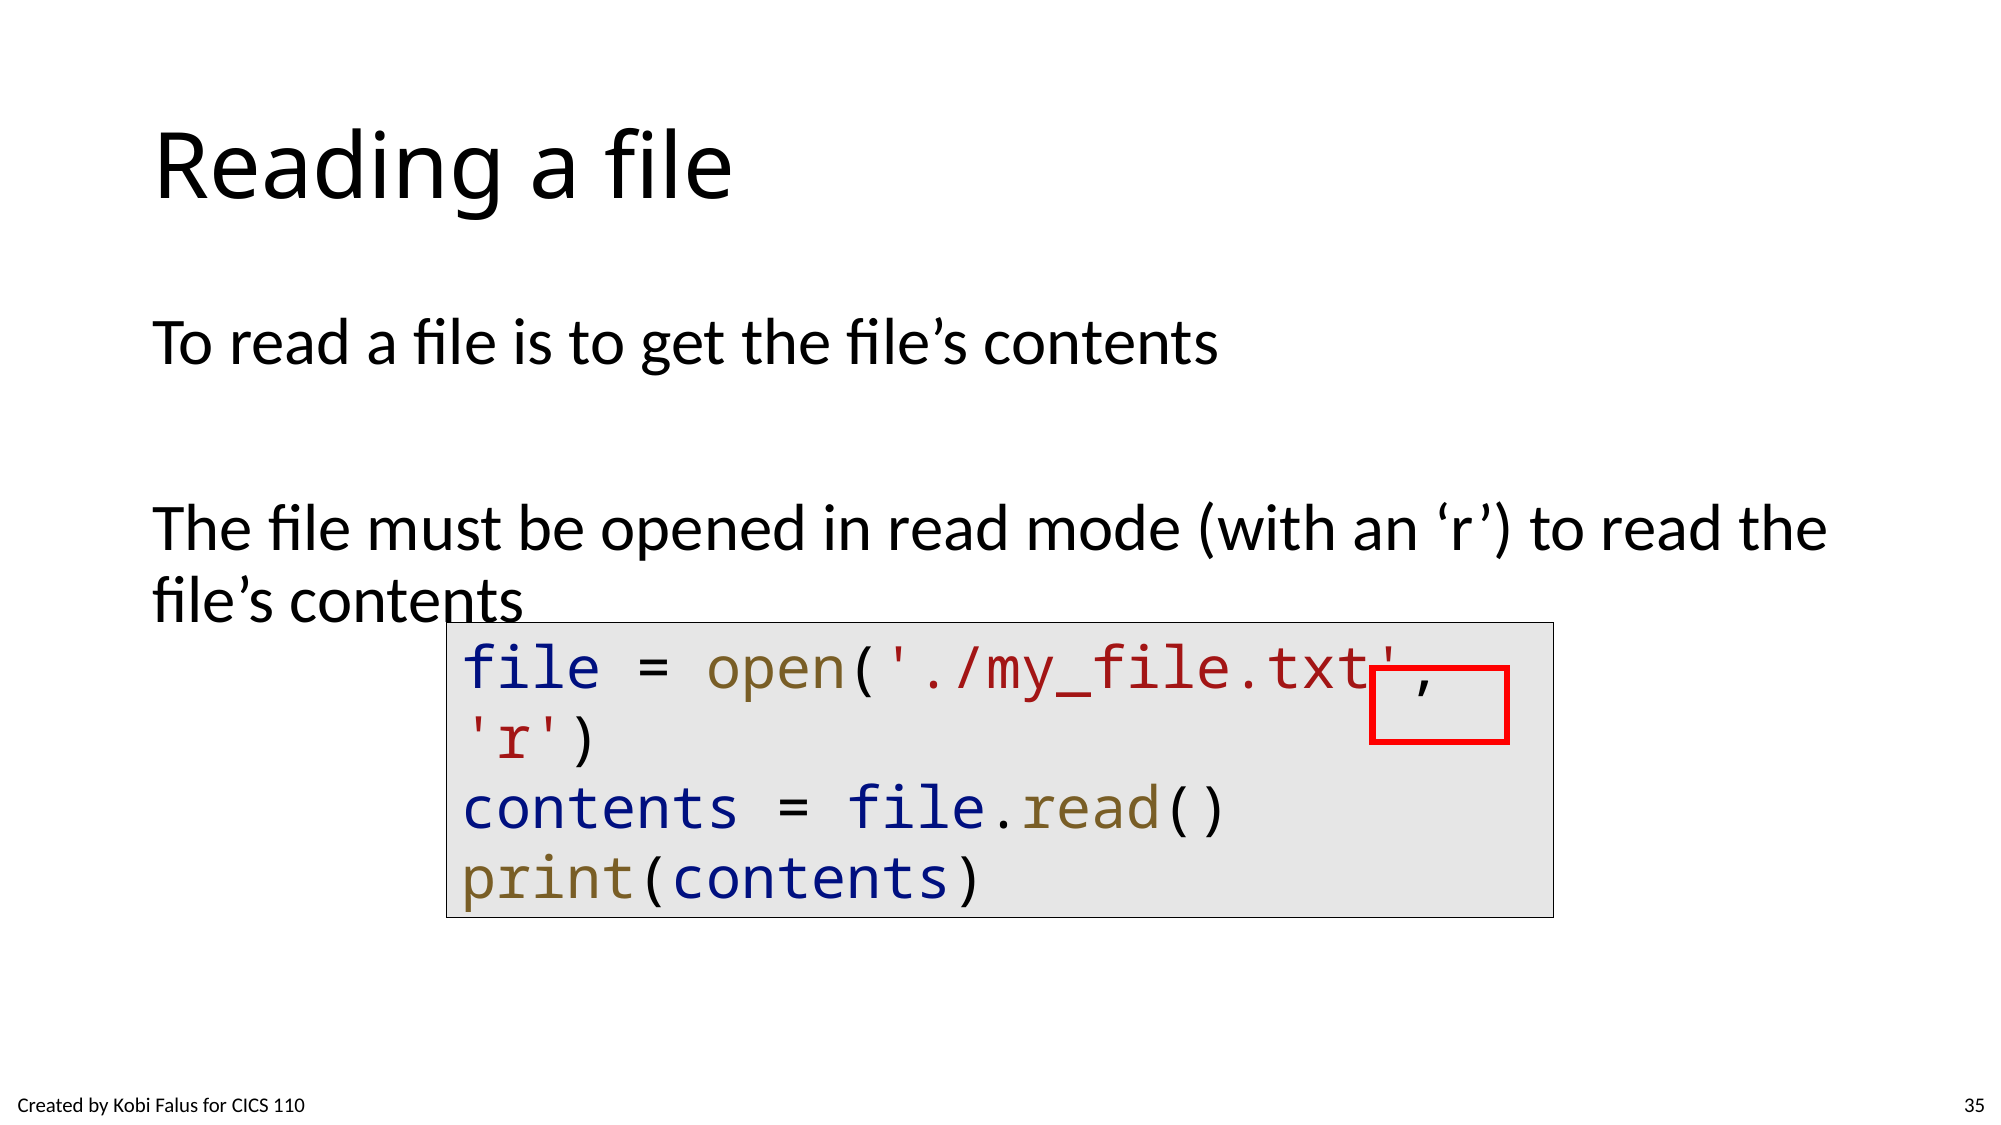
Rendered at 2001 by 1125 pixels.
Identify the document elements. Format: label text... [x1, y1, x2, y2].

text_box [1372, 667, 1508, 743]
text_box file = open('./my_file.txt', 'r') contents = file.read() print(contents) [446, 622, 1554, 918]
title Reading a file [137, 59, 1863, 278]
list To read a file is to get the file’s contents The file must be opened in read mode (with an ‘r’) to read the file’s contents [137, 299, 1863, 1014]
